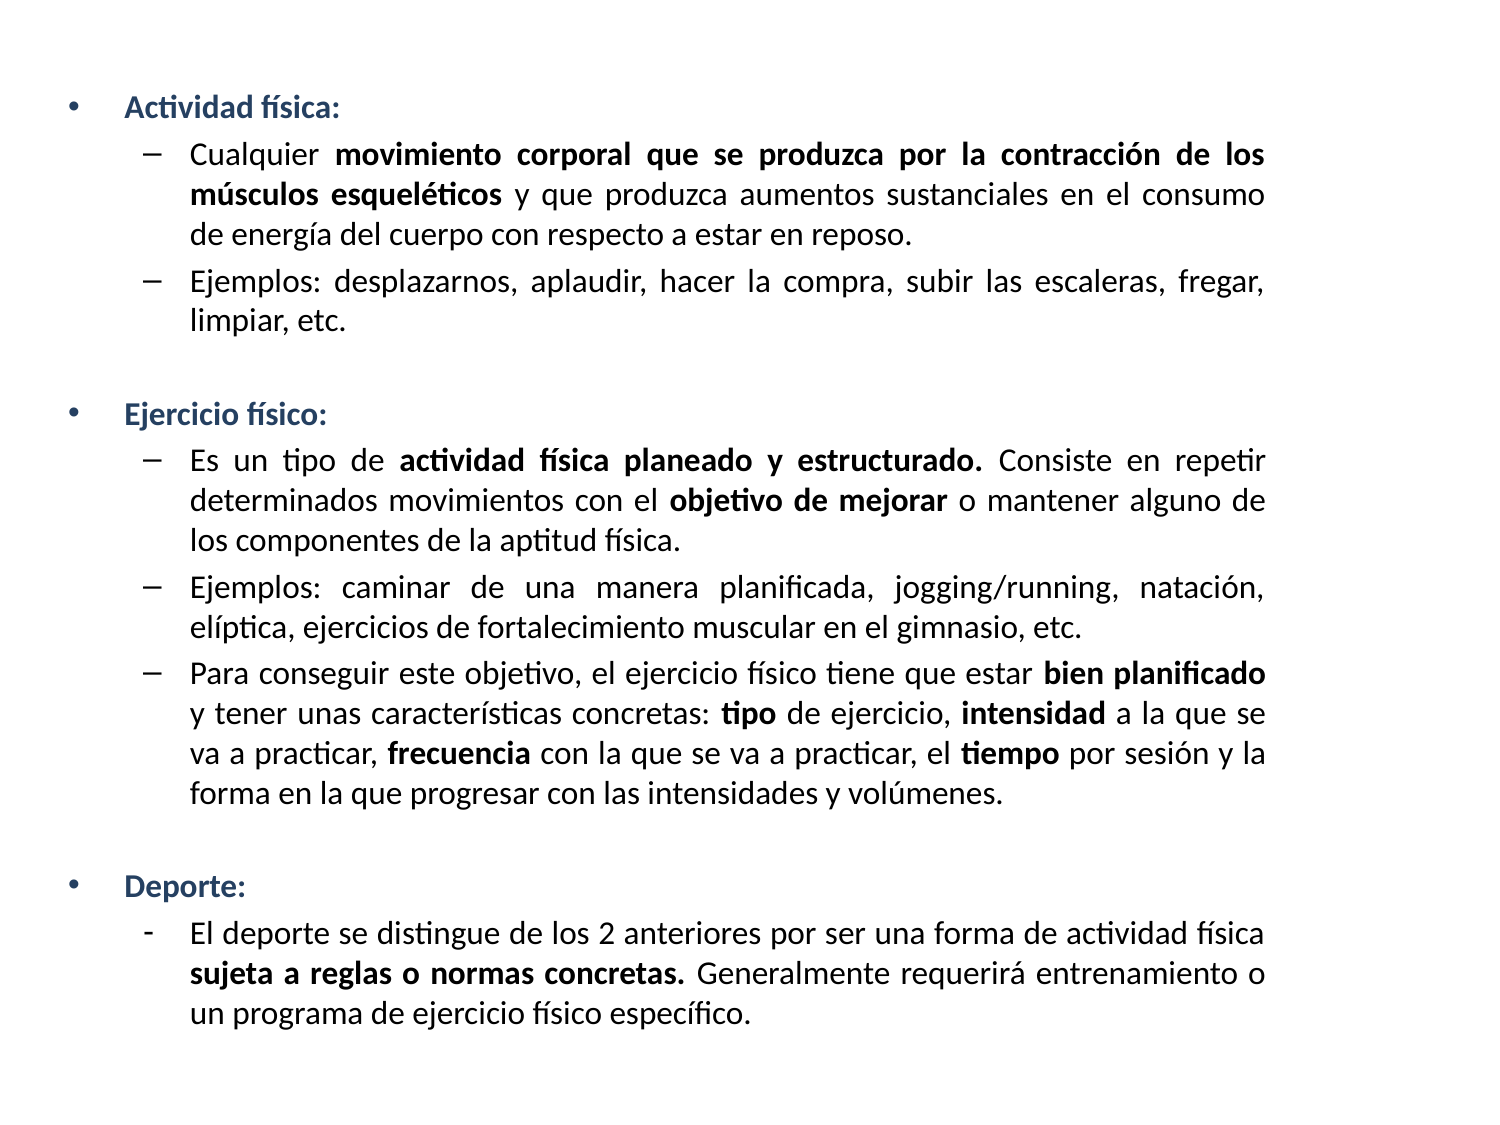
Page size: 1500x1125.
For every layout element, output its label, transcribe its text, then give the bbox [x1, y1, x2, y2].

list Actividad física: Cualquier movimiento corporal que se produzca por la contracción de los músculos esqueléticos y que produzca aumentos sustanciales en el consumo de energía del cuerpo con respecto a estar en reposo. Ejemplos: desplazarnos, aplaudir, hacer la compra, subir las escaleras, fregar, limpiar, etc. Ejercicio físico: Es un tipo de actividad física planeado y estructurado. Consiste en repetir determinados movimientos con el objetivo de mejorar o mantener alguno de los componentes de la aptitud física. Ejemplos: caminar de una manera planificada, jogging/running, natación, elíptica, ejercicios de fortalecimiento muscular en el gimnasio, etc. Para conseguir este objetivo, el ejercicio físico tiene que estar bien planificado y tener unas características concretas: tipo de ejercicio, intensidad a la que se va a practicar, frecuencia con la que se va a practicar, el tiempo por sesión y la forma en la que progresar con las intensidades y volúmenes. Deporte: El deporte se distingue de los 2 anteriores por ser una forma de actividad física sujeta a reglas o normas concretas. Generalmente requerirá entrenamiento o un programa de ejercicio físico específico. [53, 78, 1282, 1000]
